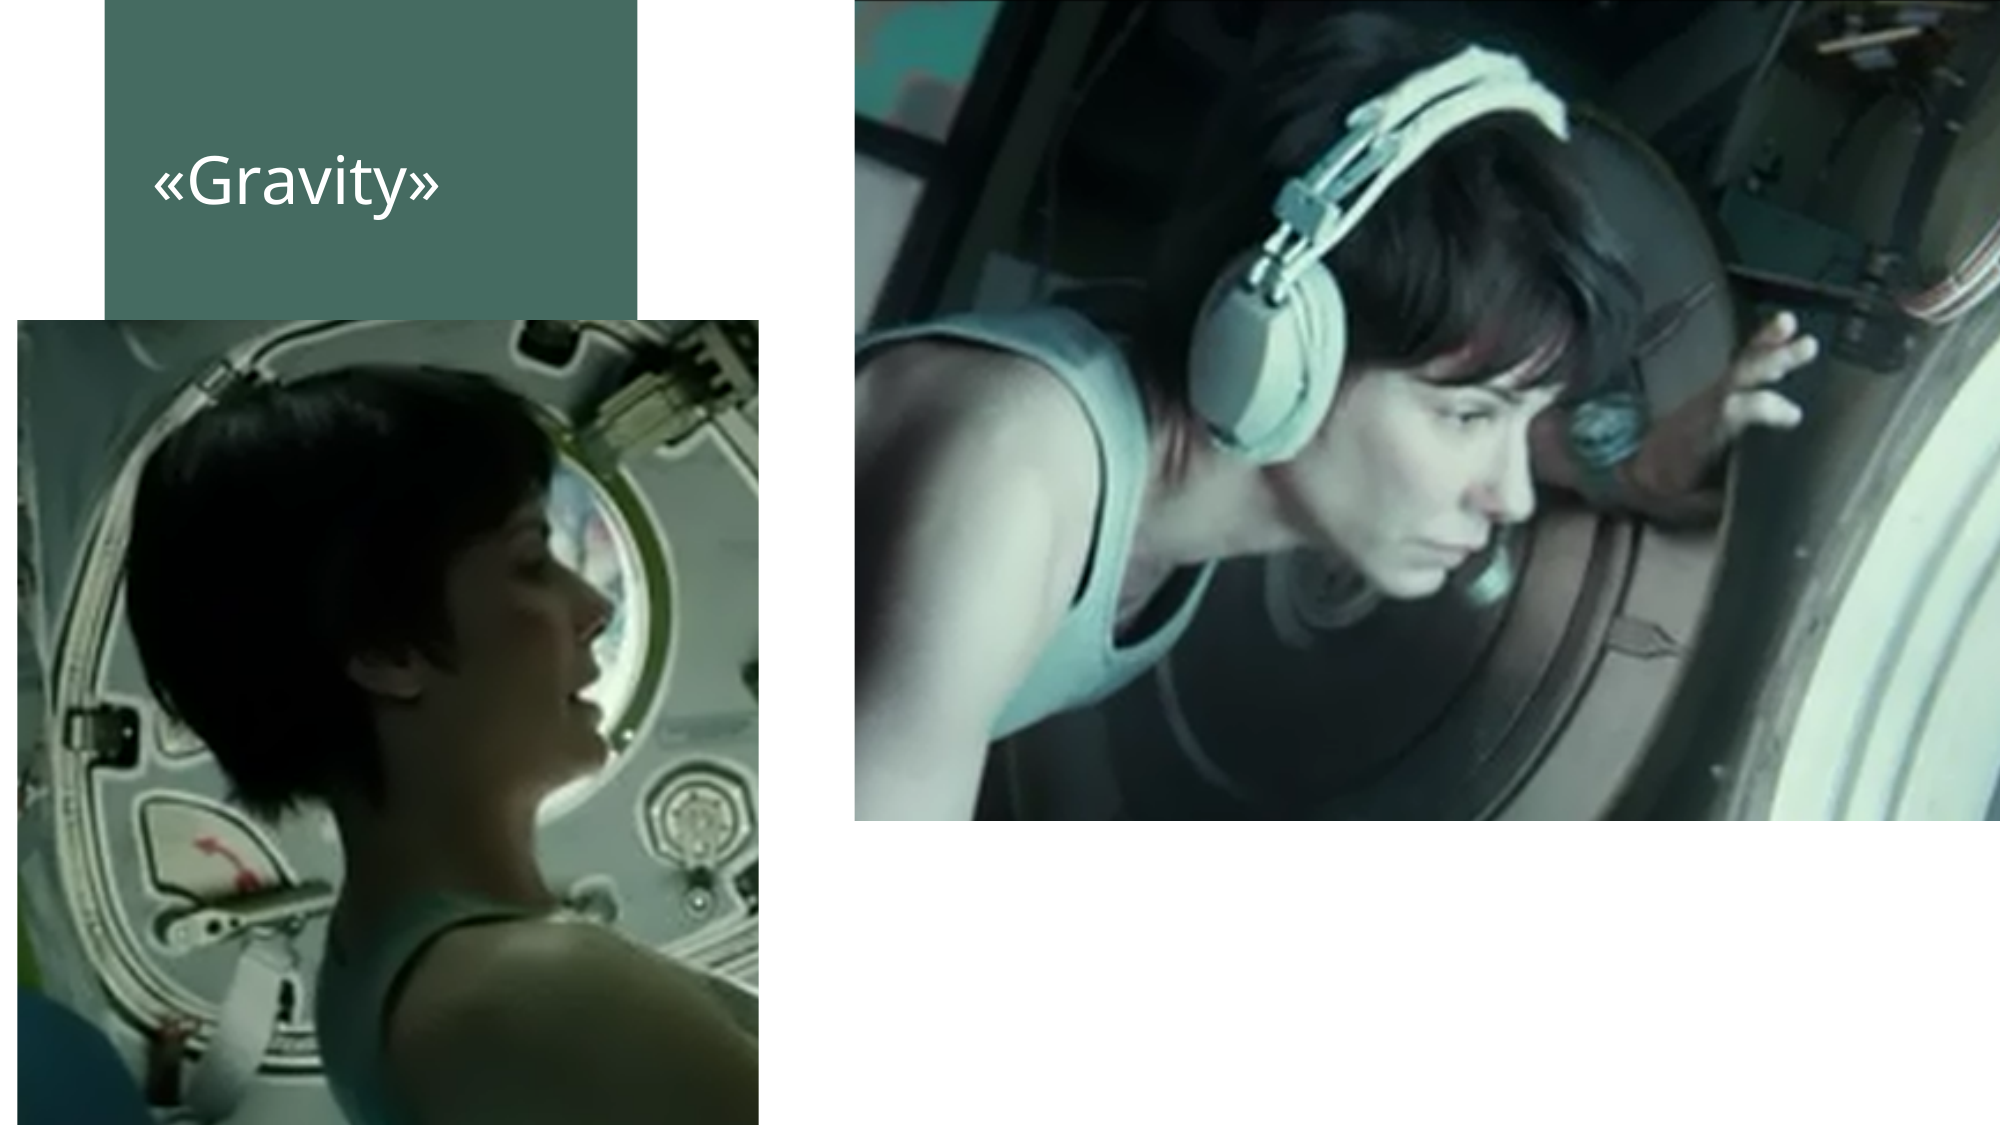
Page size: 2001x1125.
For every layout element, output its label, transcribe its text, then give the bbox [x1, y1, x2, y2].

picture [854, 0, 2000, 821]
picture [17, 320, 759, 1125]
title «Gravity» [137, 28, 604, 320]
text_box [103, 0, 639, 320]
